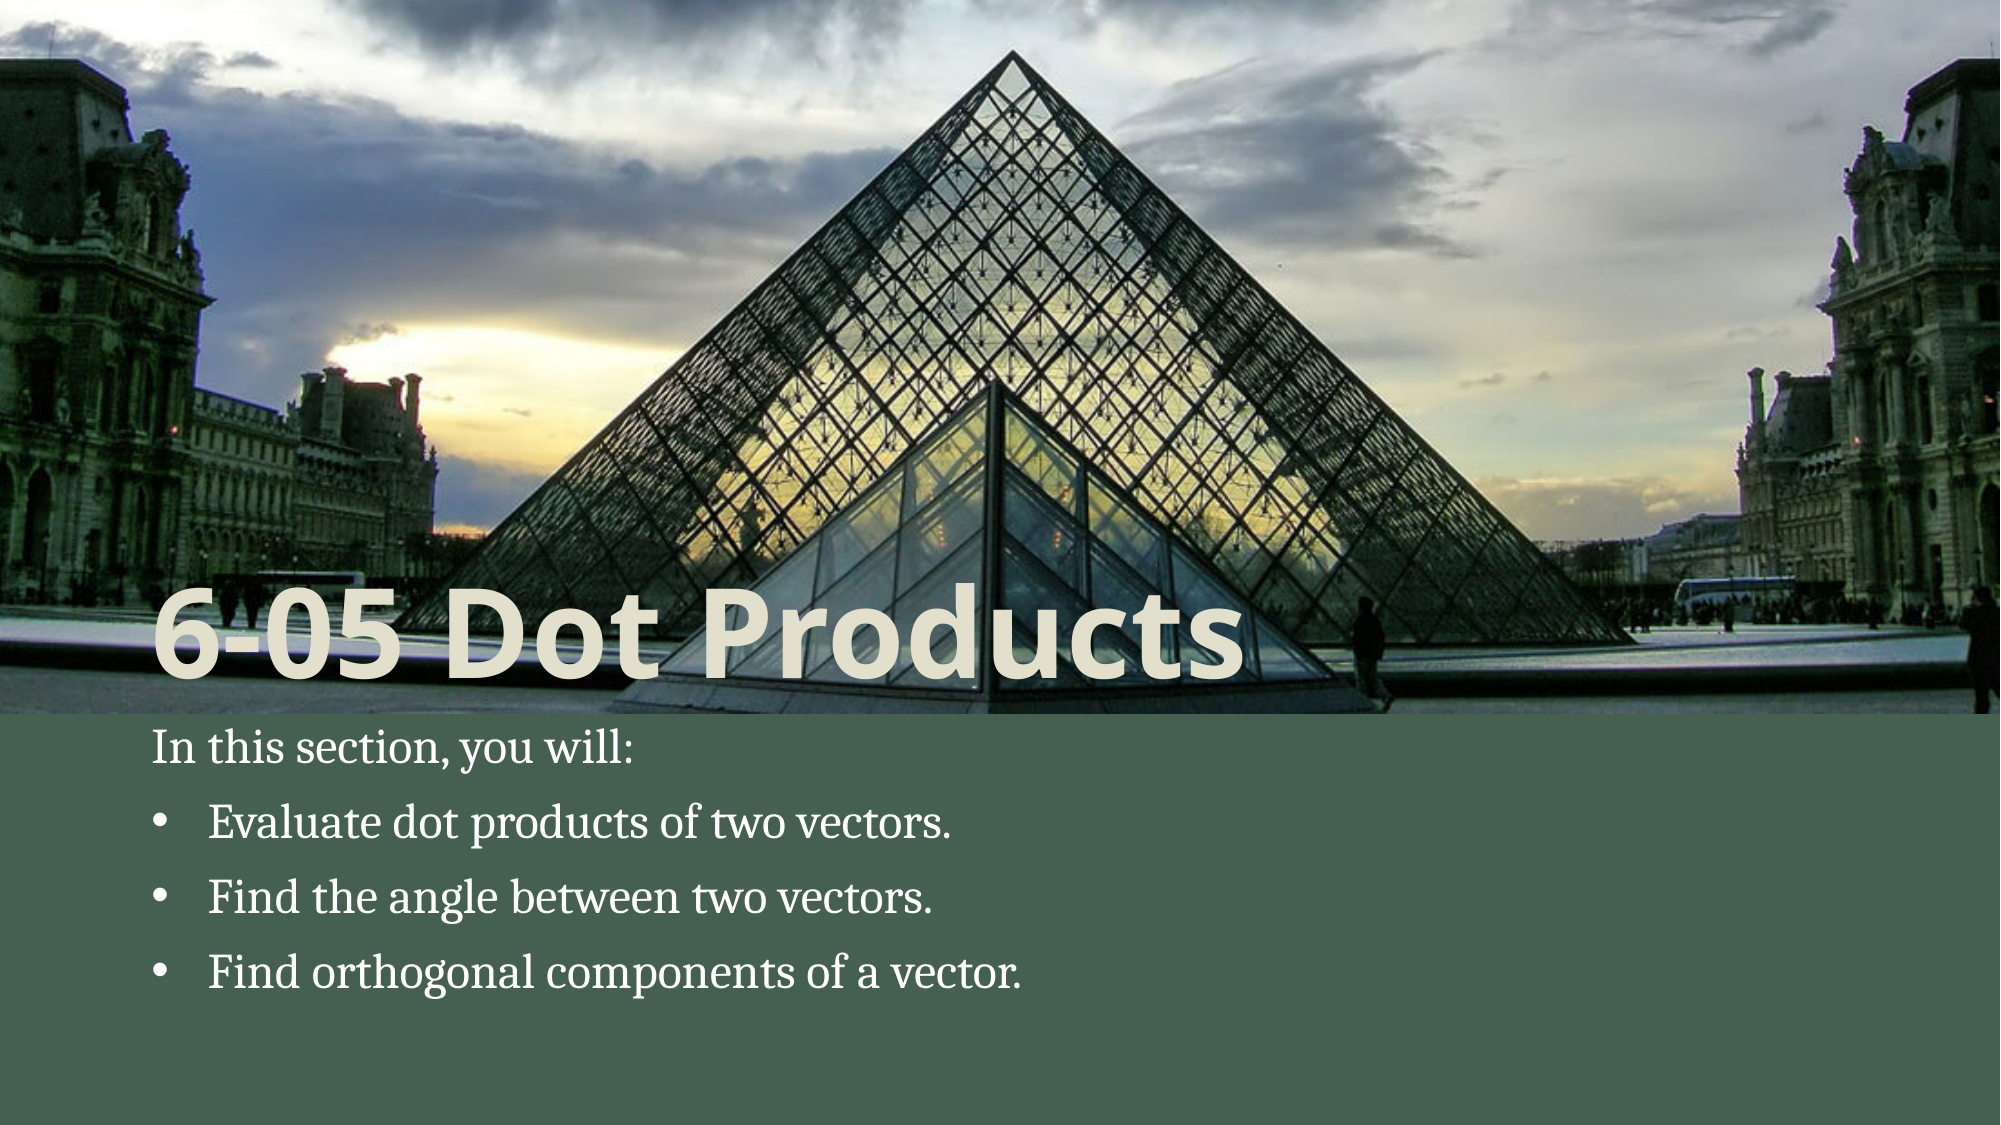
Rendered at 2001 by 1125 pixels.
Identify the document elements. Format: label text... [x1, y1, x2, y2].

picture [0, 0, 2000, 714]
title 6-05 Dot Products [136, 280, 1862, 713]
list In this section, you will: Evaluate dot products of two vectors. Find the angle between two vectors. Find orthogonal components of a vector. [136, 713, 1862, 1066]
